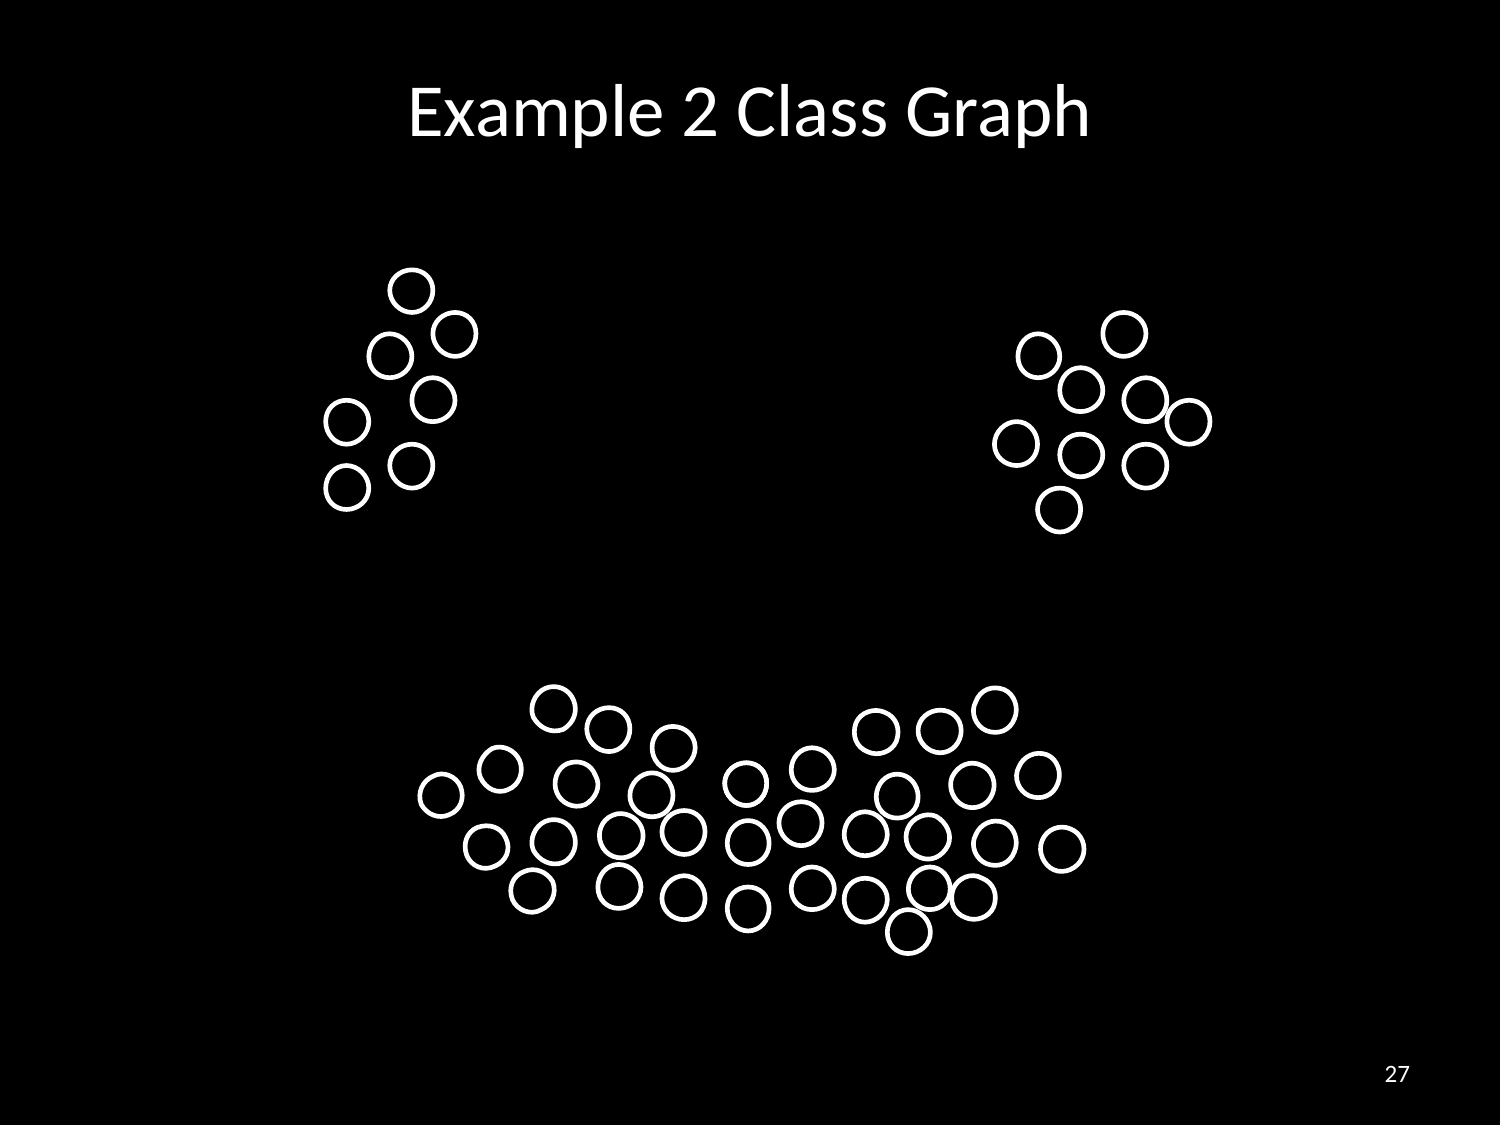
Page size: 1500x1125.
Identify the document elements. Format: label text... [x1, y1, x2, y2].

slide_number 27 [1074, 1042, 1425, 1103]
text_box Example 2 Class Graph [74, 12, 1425, 200]
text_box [325, 269, 1211, 954]
